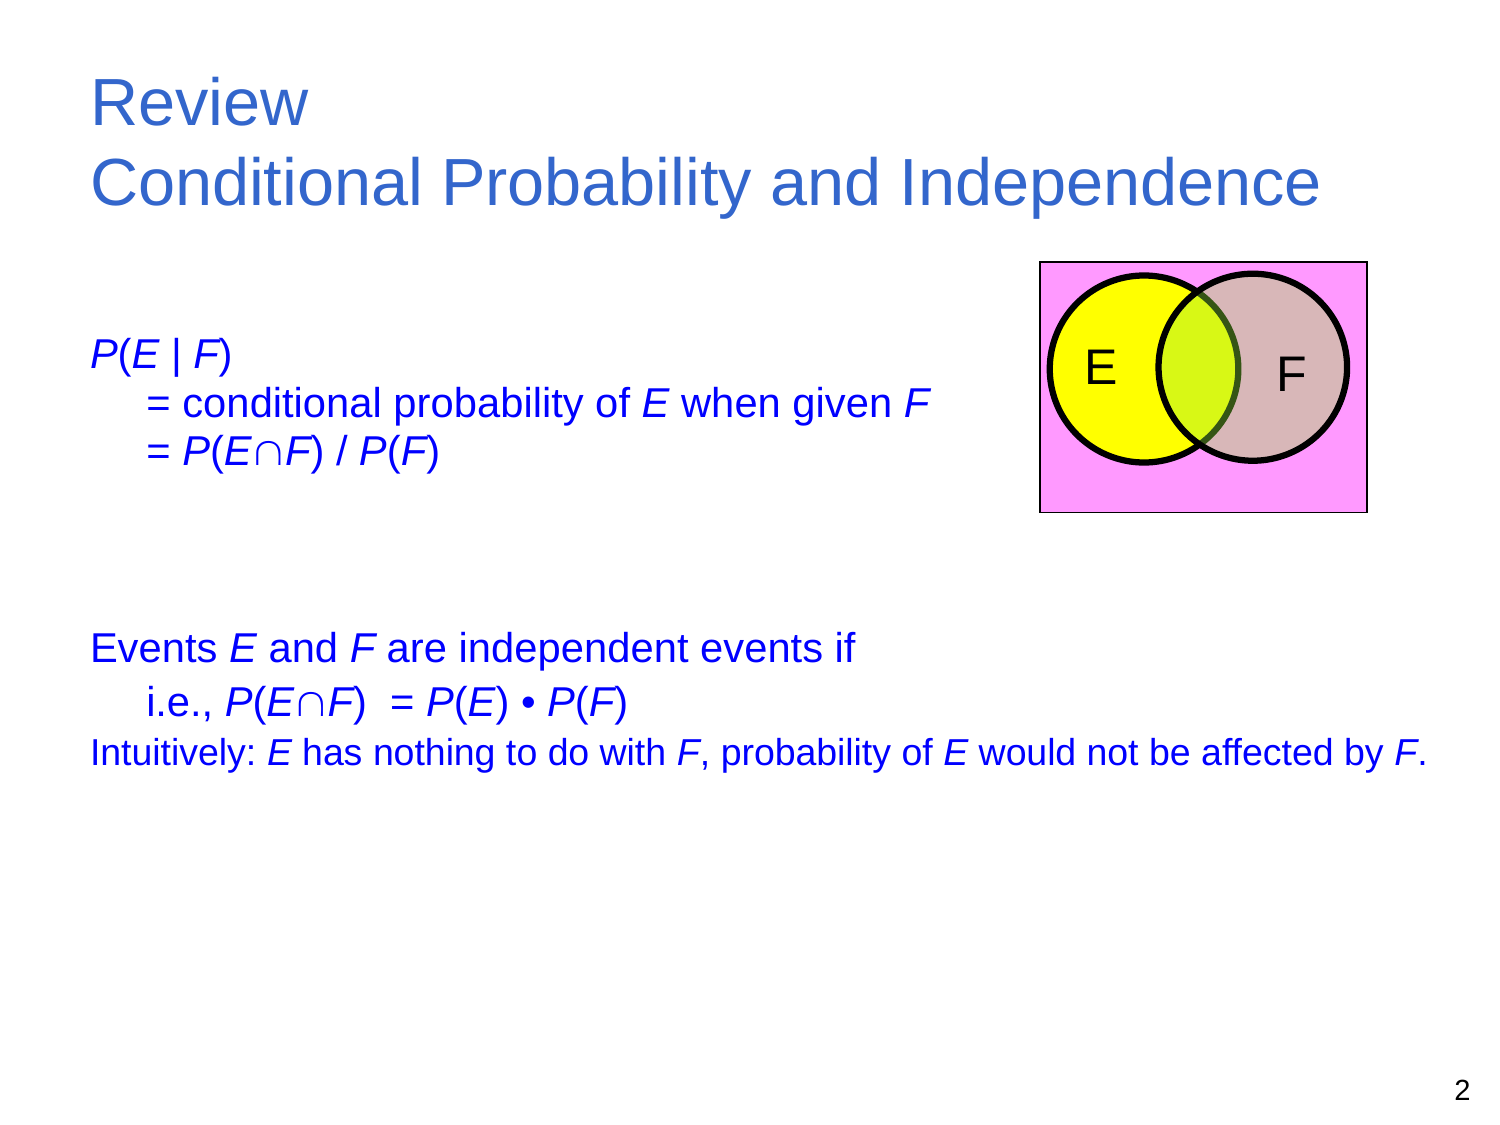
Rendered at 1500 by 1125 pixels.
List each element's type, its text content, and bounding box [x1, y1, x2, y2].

list P(E | F) = conditional probability of E when given F = P(EF) / P(F) Events E and F are independent events if i.e., P(EF) = P(E) • P(F) Intuitively: E has nothing to do with F, probability of E would not be affected by F. [75, 222, 1453, 1074]
title Review Conditional Probability and Independence [74, 44, 1426, 233]
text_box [1039, 261, 1368, 513]
